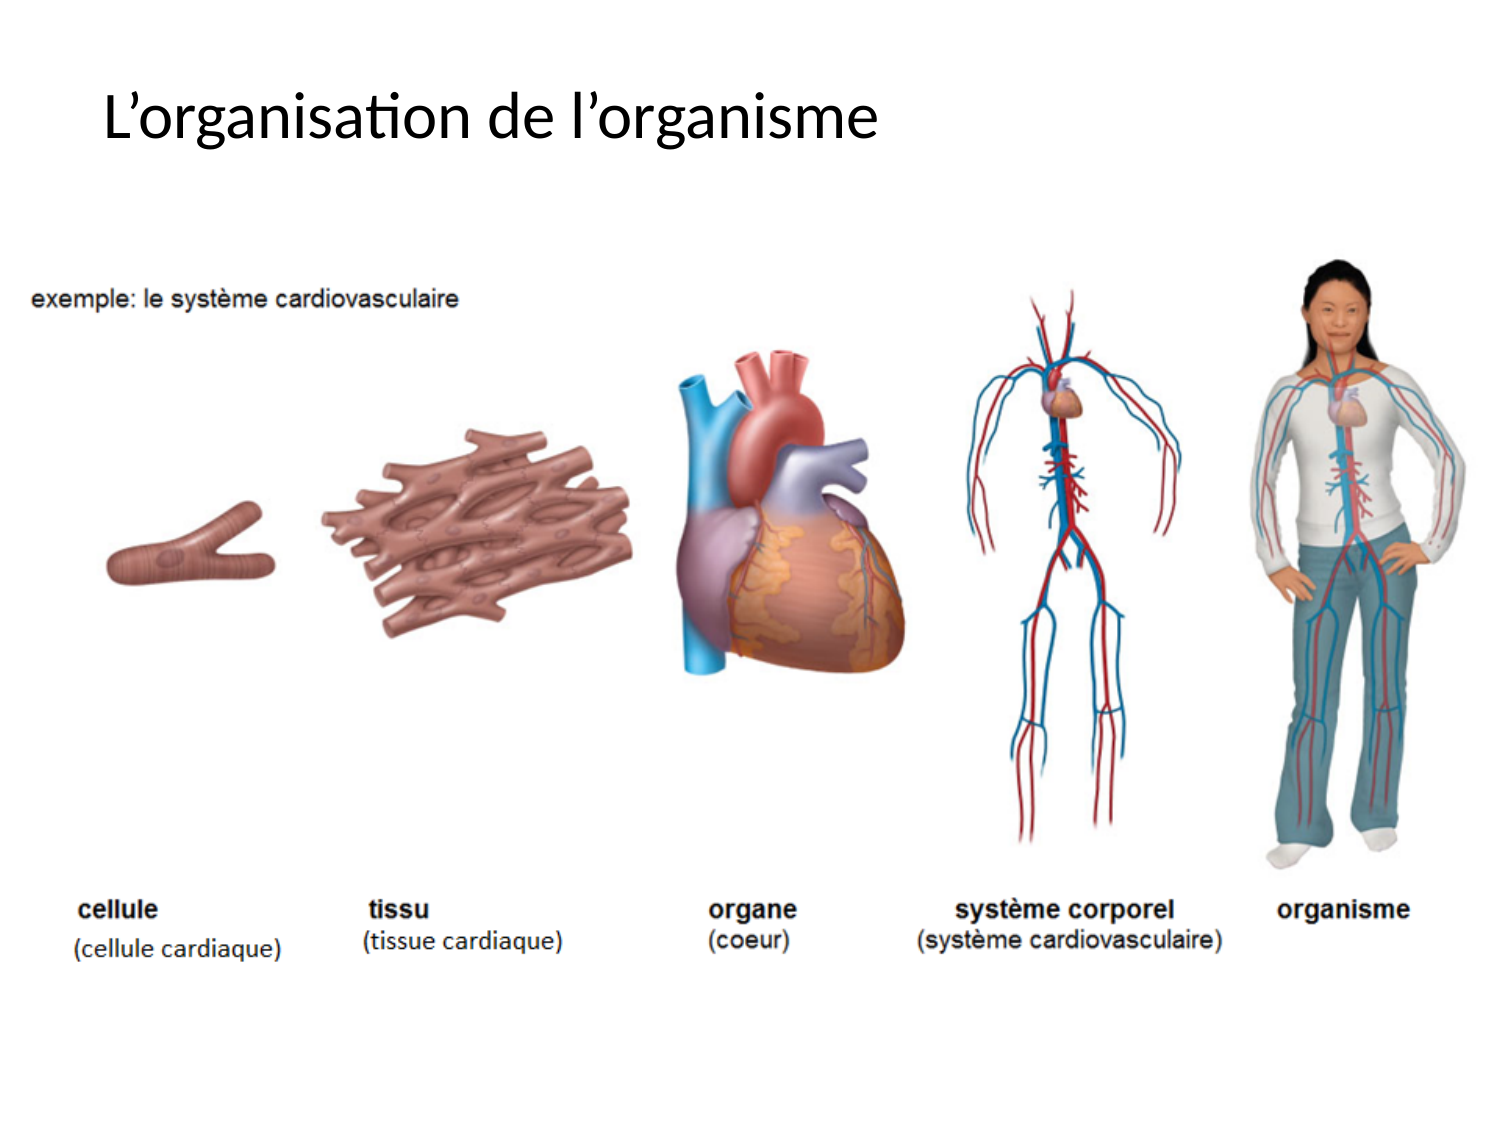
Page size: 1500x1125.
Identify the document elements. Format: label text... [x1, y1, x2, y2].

text_box L’organisation de l’organisme [88, 64, 1412, 159]
picture [0, 240, 1488, 1012]
